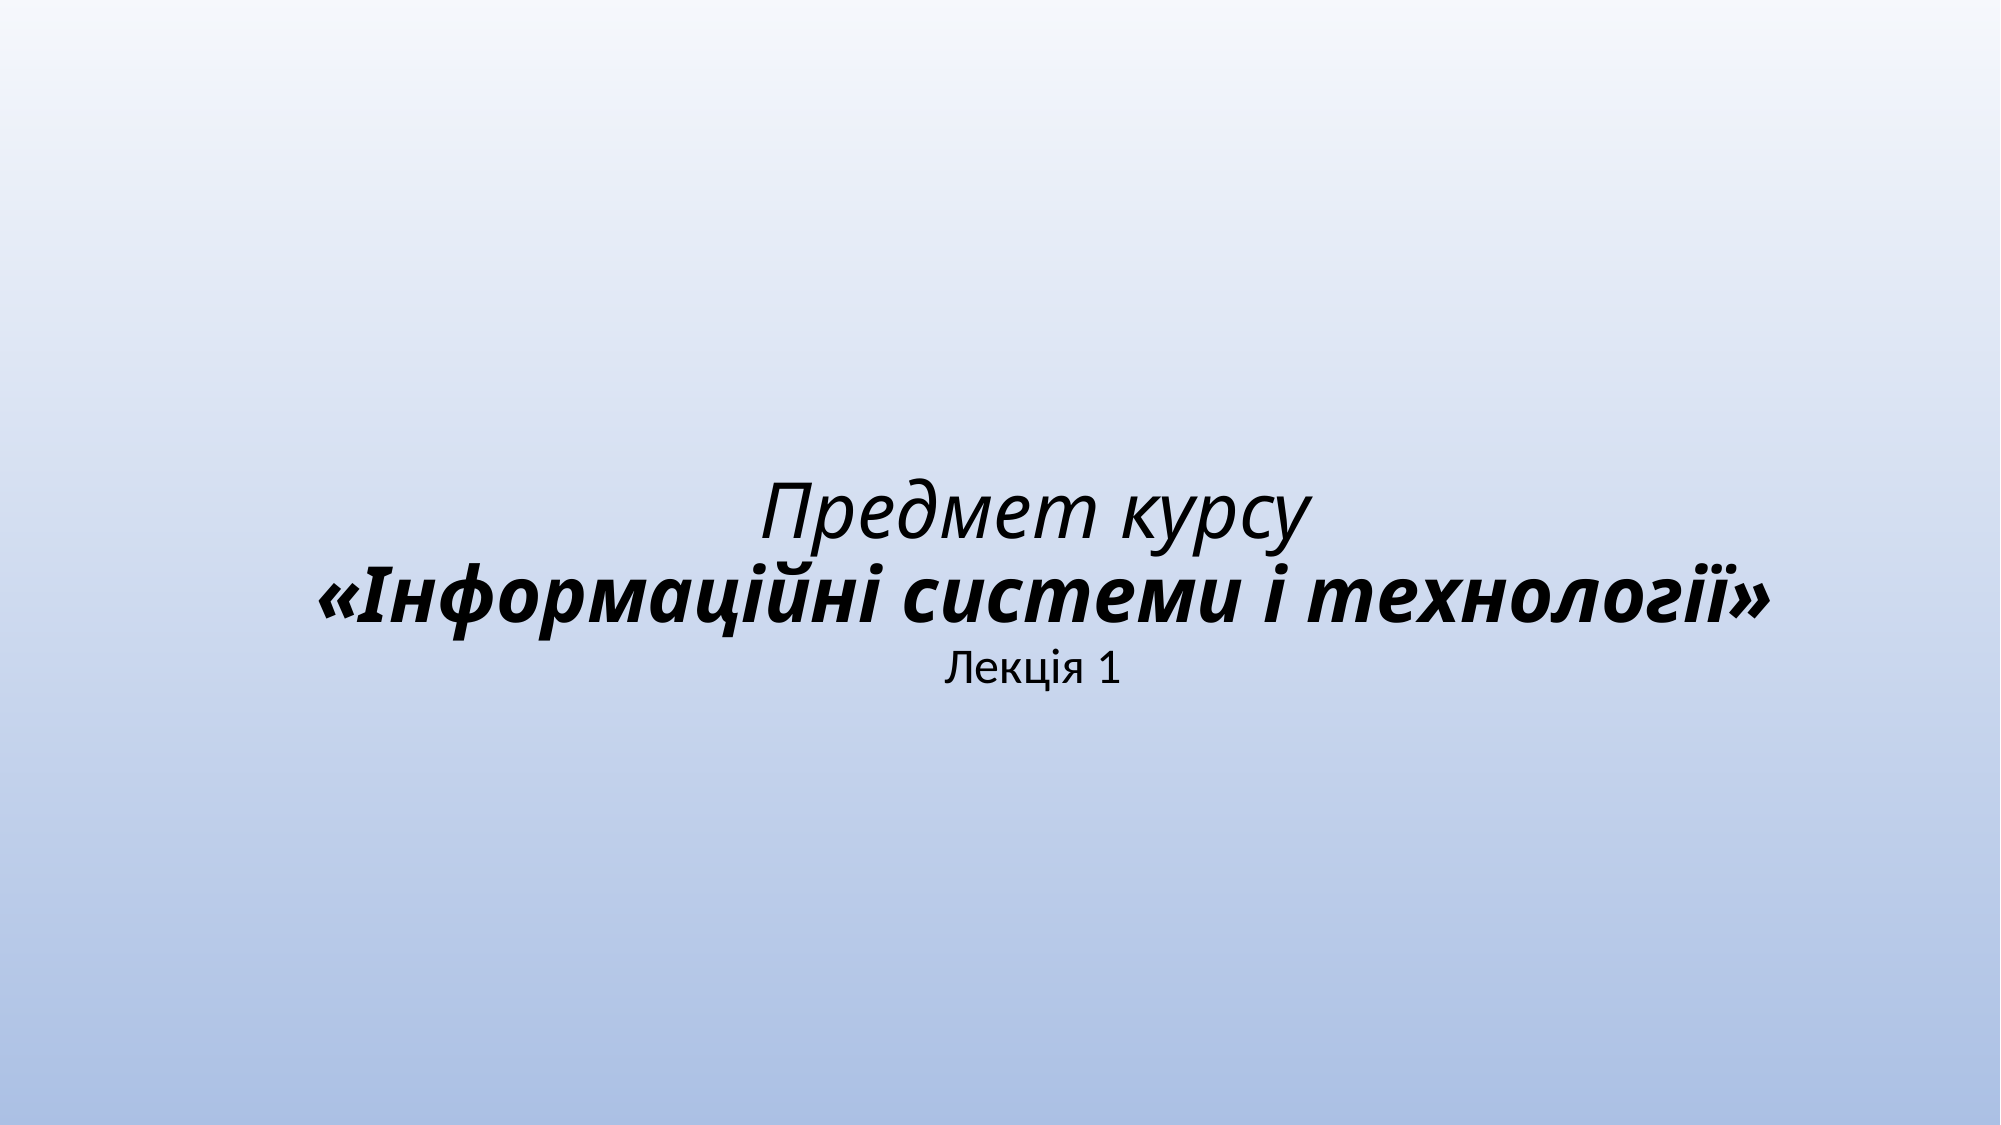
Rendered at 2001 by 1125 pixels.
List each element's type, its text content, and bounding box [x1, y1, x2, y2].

title Предмет курсу «Інформаційні системи і технології» [295, 189, 1796, 740]
subtitle Лекція 1 [283, 633, 1784, 905]
